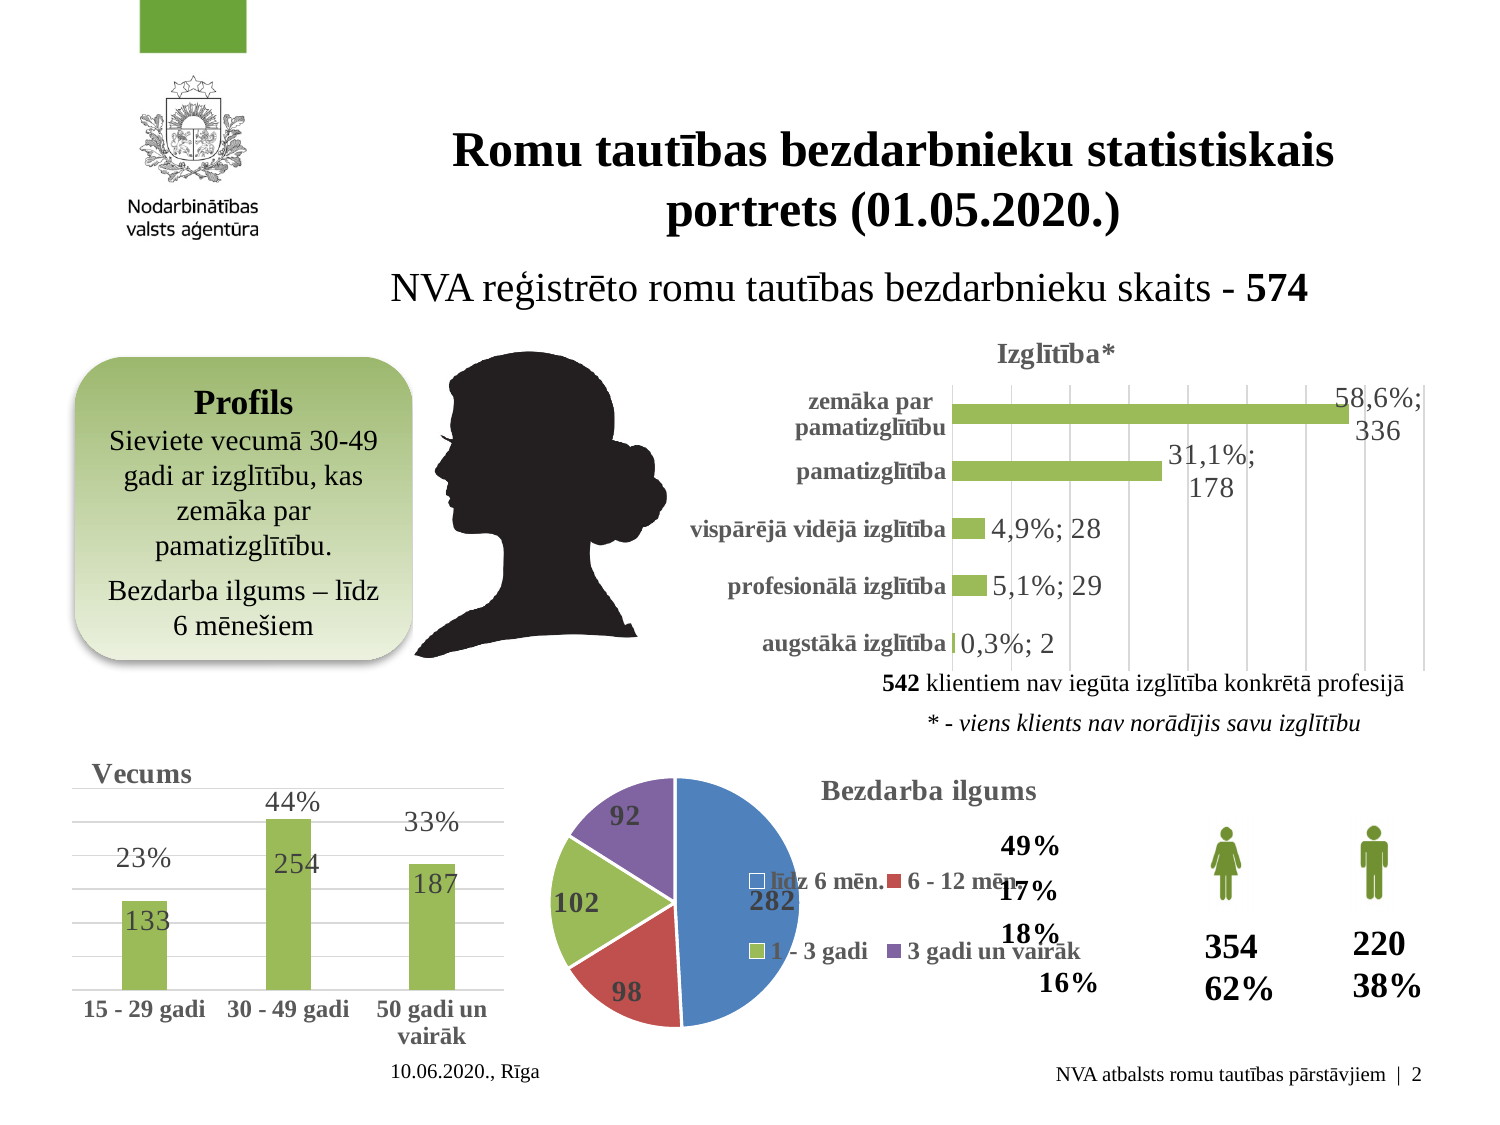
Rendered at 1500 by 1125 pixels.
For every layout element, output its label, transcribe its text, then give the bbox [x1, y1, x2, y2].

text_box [1206, 812, 1396, 913]
text_box 220 38% [1337, 912, 1439, 1013]
picture [413, 351, 671, 665]
slide_number NVA atbalsts romu tautības pārstāvjiem | 2 [1025, 1042, 1438, 1103]
chart [62, 312, 1440, 1063]
text_box 10.06.2020., Rīga [375, 1071, 725, 1100]
title Romu tautības bezdarbnieku statistiskais portrets (01.05.2020.) [375, 87, 1413, 245]
text_box 542 klientiem nav iegūta izglītība konkrētā profesijā * - viens klients nav norādījis savu izglītību [1129, 687, 1425, 713]
picture [48, 0, 338, 322]
subtitle NVA reģistrēto romu tautības bezdarbnieku skaits - 574 [375, 258, 1413, 319]
text_box 354 62% [1189, 915, 1291, 1016]
text_box Profils Sieviete vecumā 30-49 gadi ar izglītību, kas zemāka par pamatizglītību. Bezdarba ilgums – līdz 6 mēnešiem [72, 354, 407, 663]
